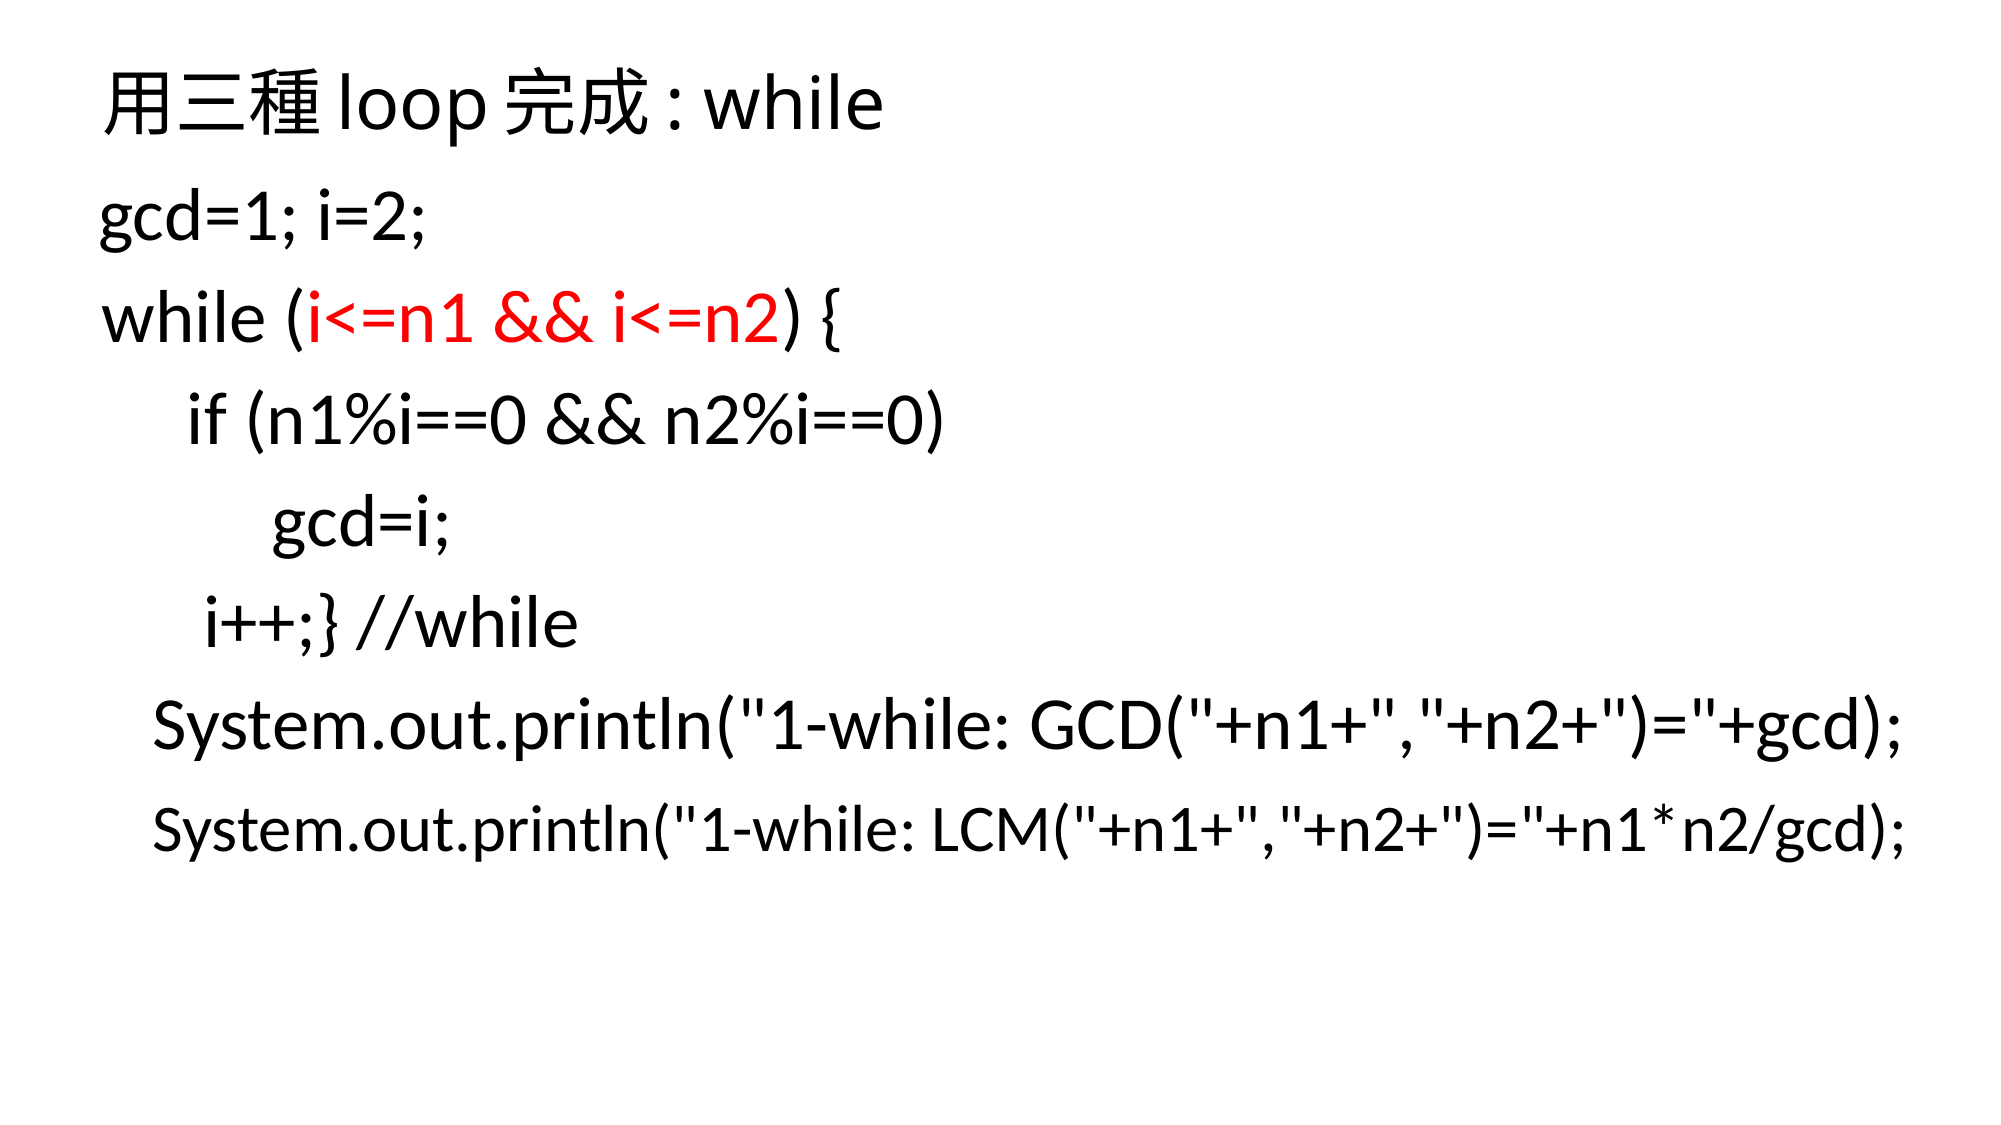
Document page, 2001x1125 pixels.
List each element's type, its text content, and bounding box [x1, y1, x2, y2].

title 用三種loop完成: while [86, 58, 1812, 153]
list gcd=1; i=2; while (i<=n1 && i<=n2) { if (n1%i==0 && n2%i==0) gcd=i; i++;} //while System.out.println("1-while: GCD("+n1+","+n2+")="+gcd); System.out.println("1-while: LCM("+n1+","+n2+")="+n1*n2/gcd); [69, 168, 2000, 1125]
